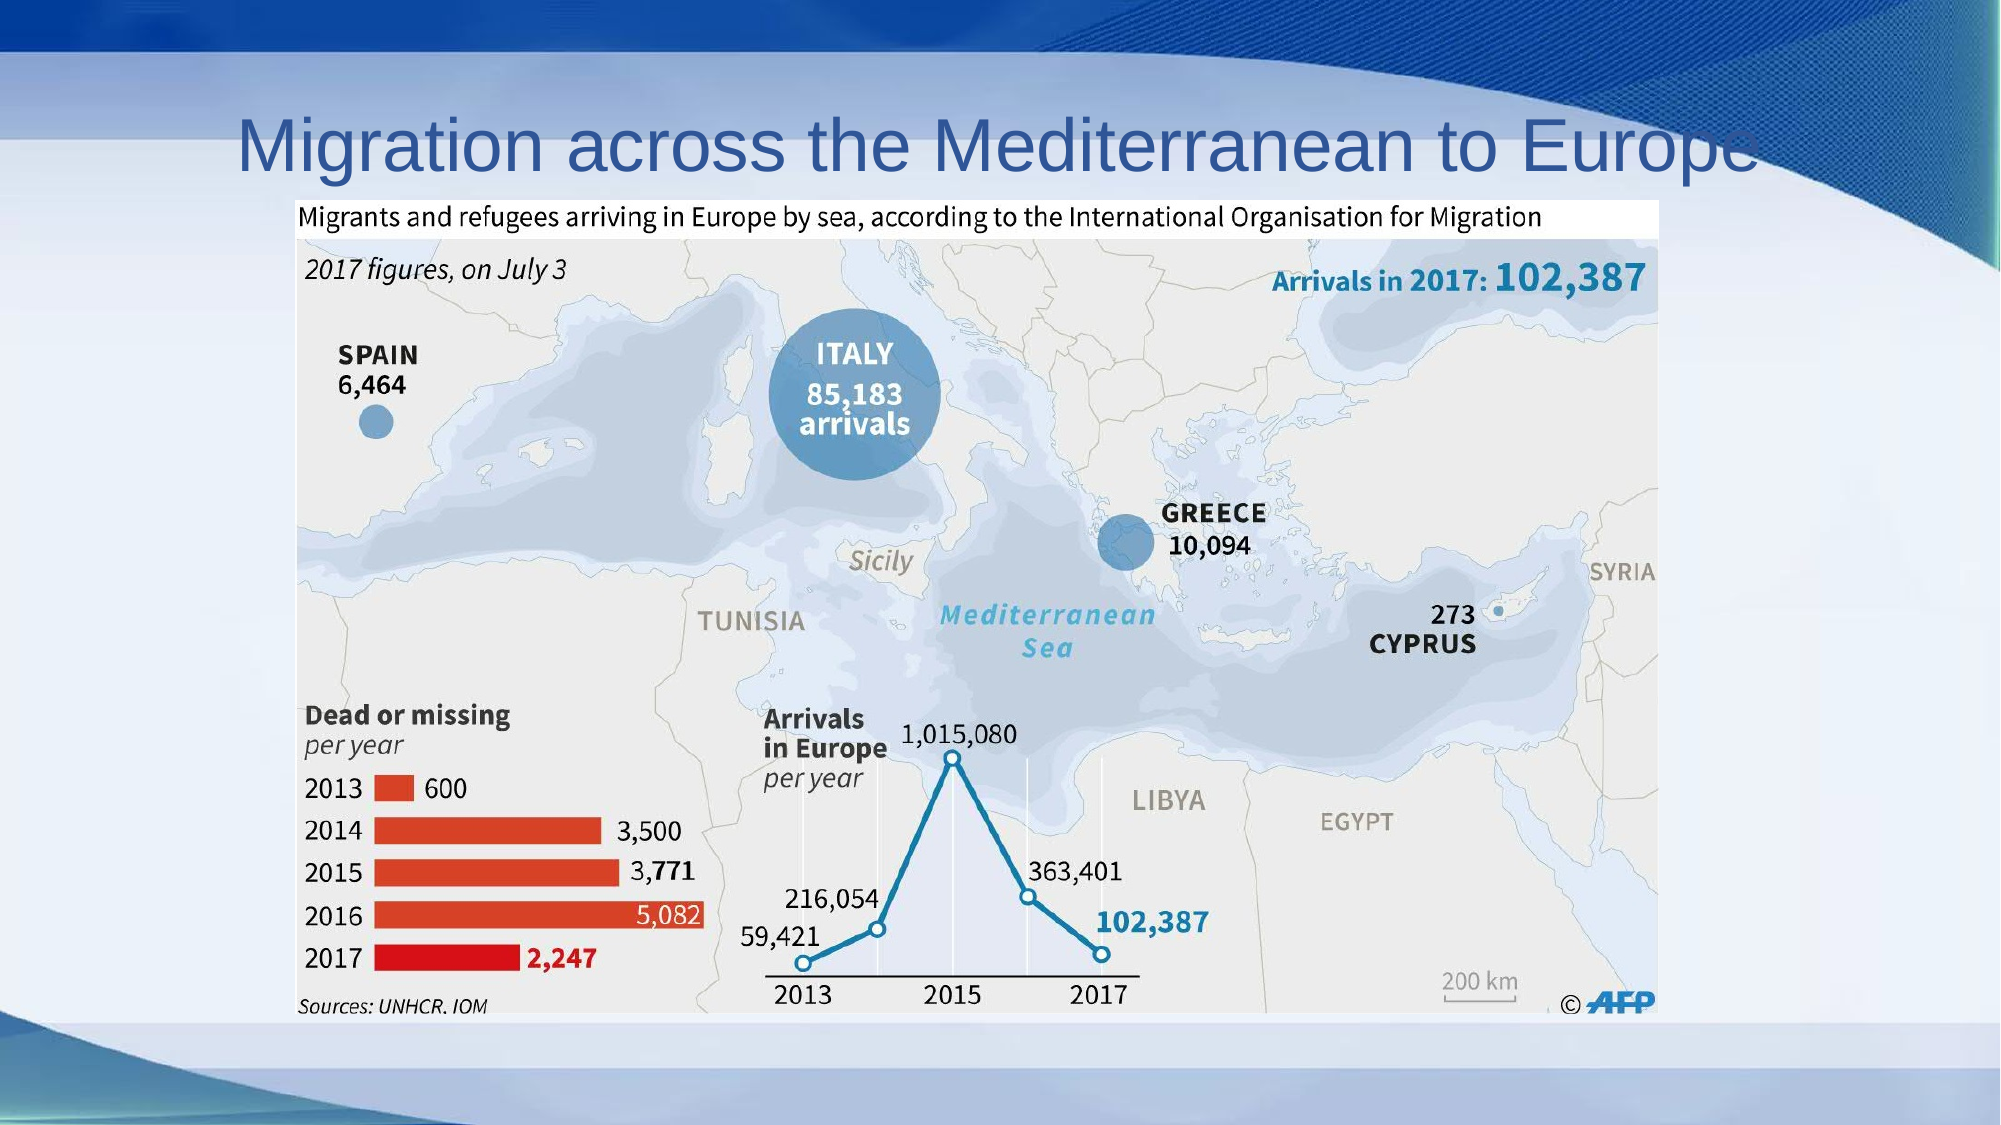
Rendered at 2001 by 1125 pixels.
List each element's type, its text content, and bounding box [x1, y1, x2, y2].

picture [0, 0, 2001, 1125]
title Migration across the Mediterranean to Europe [137, 38, 1863, 257]
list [295, 200, 1659, 1014]
